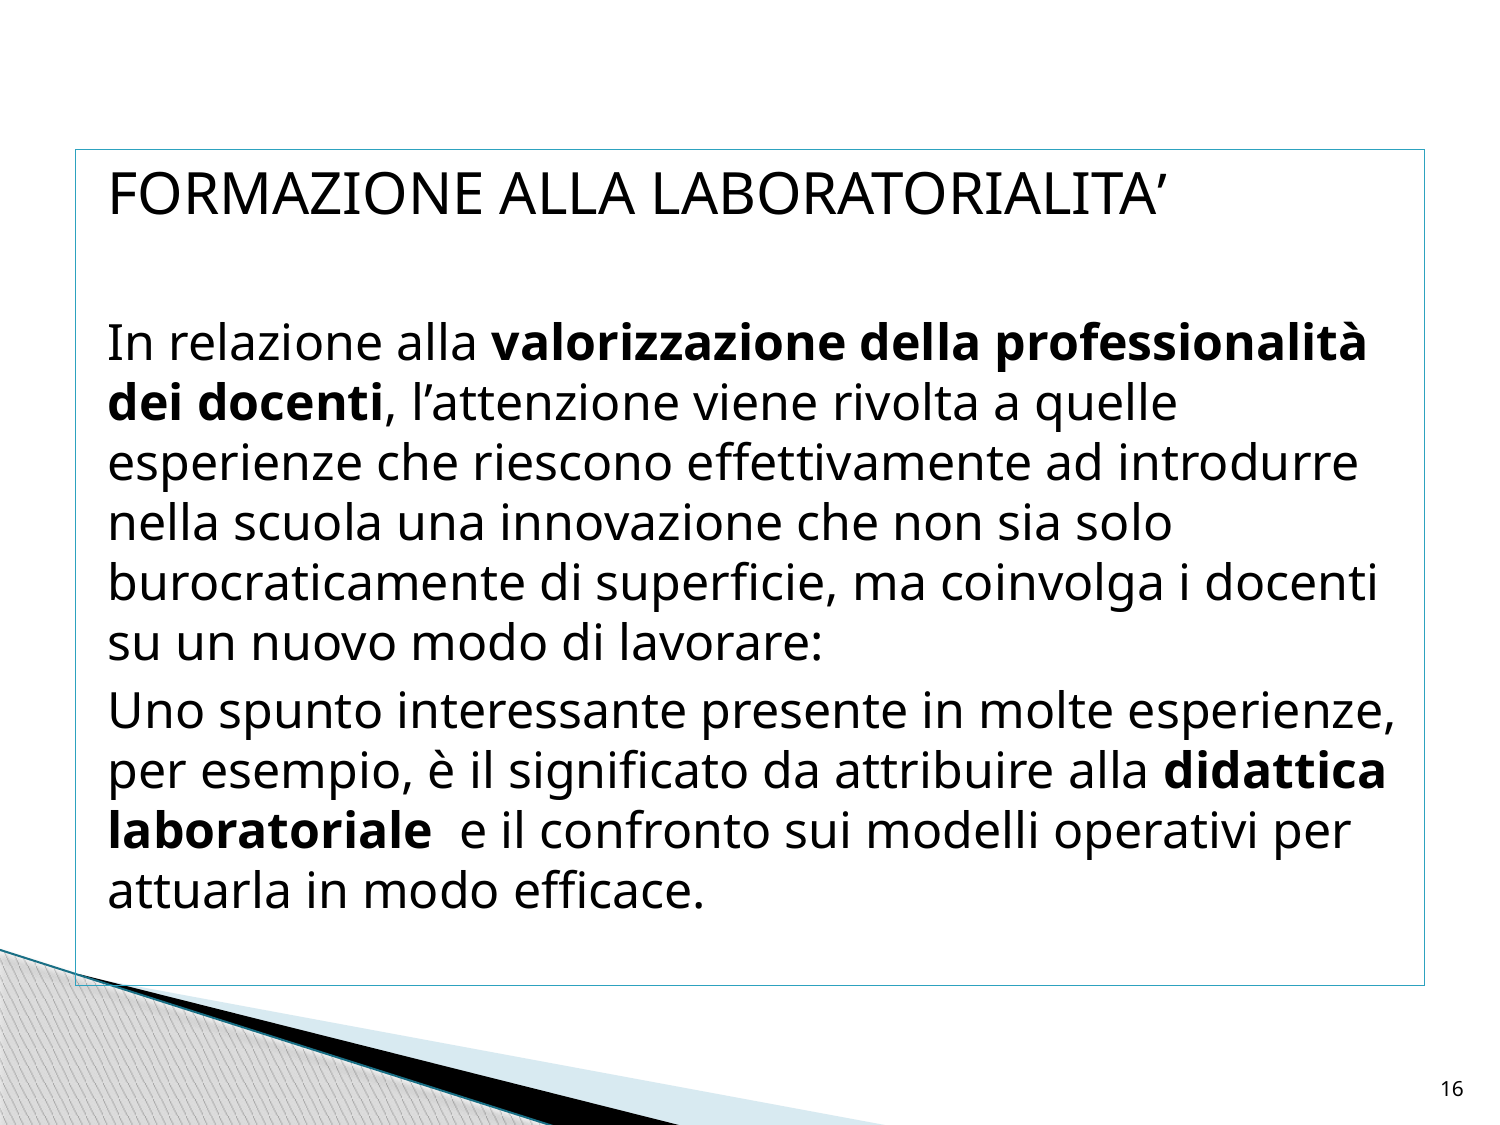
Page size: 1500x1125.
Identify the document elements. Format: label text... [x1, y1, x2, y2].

slide_number 16 [1418, 1051, 1479, 1112]
list FORMAZIONE ALLA LABORATORIALITA’ In relazione alla valorizzazione della professionalità dei docenti, l’attenzione viene rivolta a quelle esperienze che riescono effettivamente ad introdurre nella scuola una innovazione che non sia solo burocraticamente di superficie, ma coinvolga i docenti su un nuovo modo di lavorare: Uno spunto interessante presente in molte esperienze, per esempio, è il significato da attribuire alla didattica laboratoriale e il confronto sui modelli operativi per attuarla in modo efficace. [75, 149, 1425, 986]
